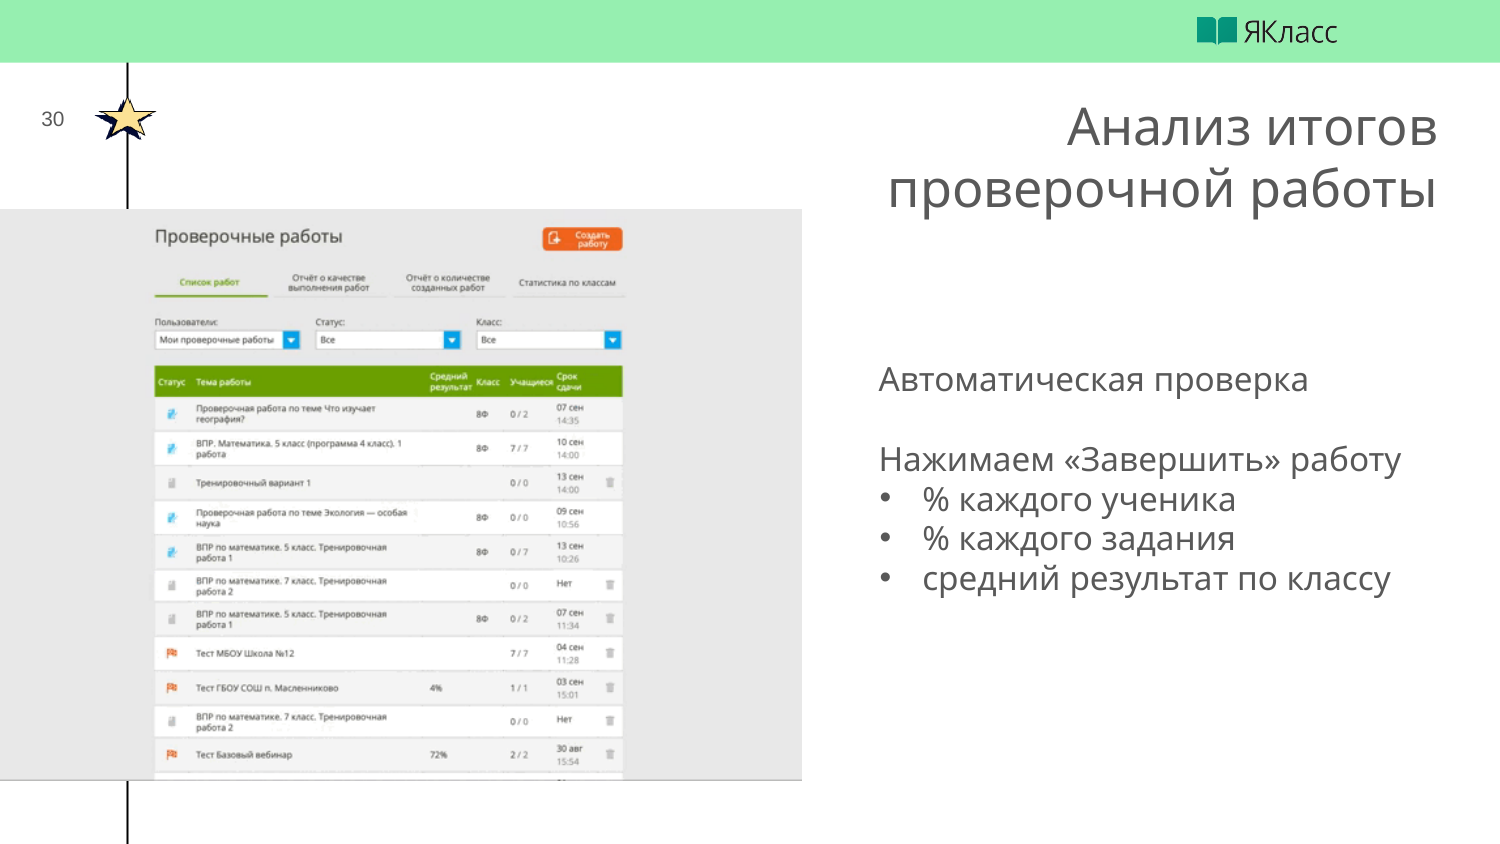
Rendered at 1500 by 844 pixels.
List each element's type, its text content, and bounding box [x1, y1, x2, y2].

text_box Анализ итогов проверочной работы [704, 87, 1464, 224]
text_box Автоматическая проверка Нажимаем «Завершить» работу % каждого ученика % каждого задания средний результат по классу [866, 351, 1500, 604]
slide_number ‹#› [15, 87, 91, 152]
picture [0, 63, 802, 844]
picture [1197, 17, 1337, 46]
